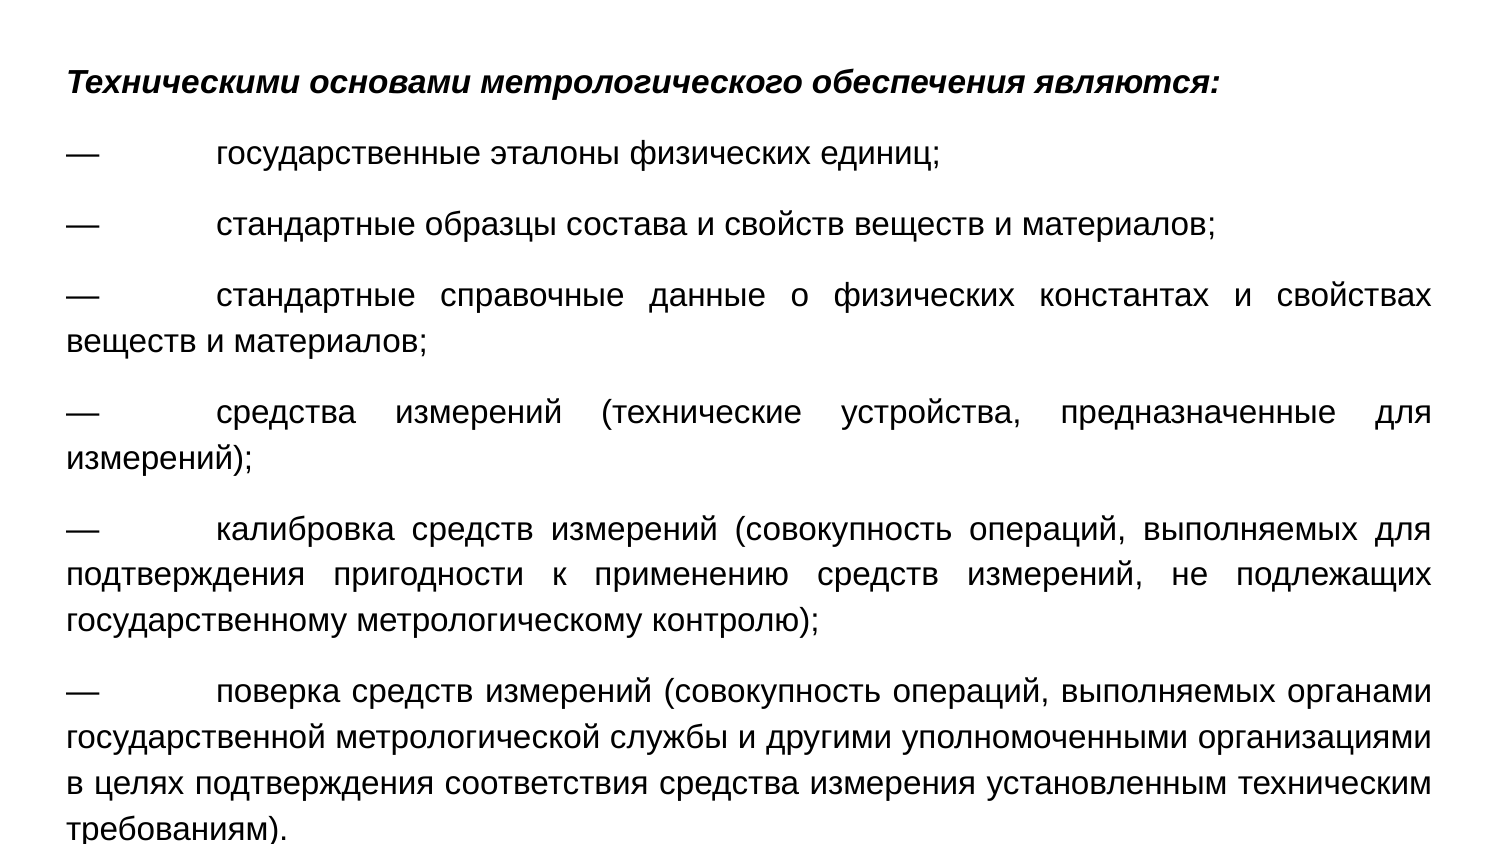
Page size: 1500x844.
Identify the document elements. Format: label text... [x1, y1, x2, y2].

list Техническими основами метрологического обеспечения являются: — государственные эталоны физических единиц; — стандартные образцы состава и свойств веществ и материалов; — стандартные справочные данные о физических константах и свойствах веществ и материалов; — средства измерений (технические устройства, предназначенные для измерений); — калибровка средств измерений (совокупность операций, выполняемых для подтверждения пригодности к применению средств измерений, не подлежащих государственному метрологическому контролю); — поверка средств измерений (совокупность операций, выполняемых органами государственной метрологической службы и другими уполномоченными организациями в целях подтверждения соответствия средства измерения установленным техническим требованиям). [51, 39, 1449, 805]
